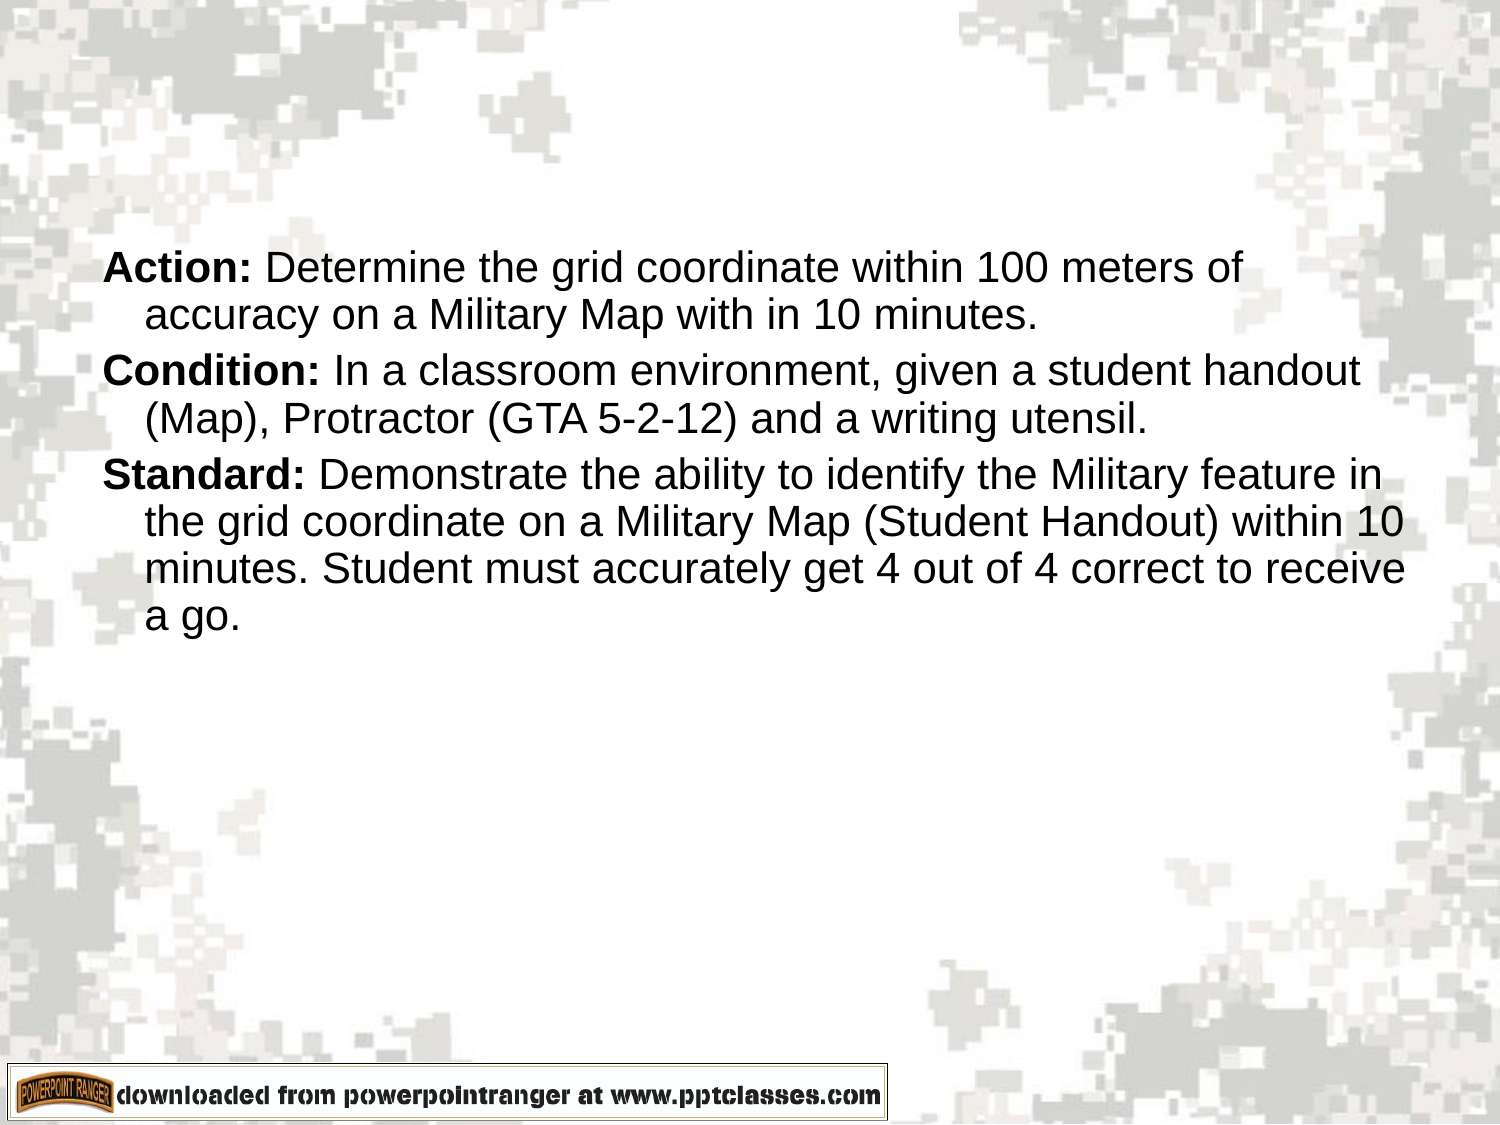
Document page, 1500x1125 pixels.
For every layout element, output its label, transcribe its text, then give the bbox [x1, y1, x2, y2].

picture [0, 0, 1500, 1125]
list Action: Determine the grid coordinate within 100 meters of accuracy on a Military Map with in 10 minutes. Condition: In a classroom environment, given a student handout (Map), Protractor (GTA 5-2-12) and a writing utensil. Standard: Demonstrate the ability to identify the Military feature in the grid coordinate on a Military Map (Student Handout) within 10 minutes. Student must accurately get 4 out of 4 correct to receive a go. [87, 237, 1438, 1100]
